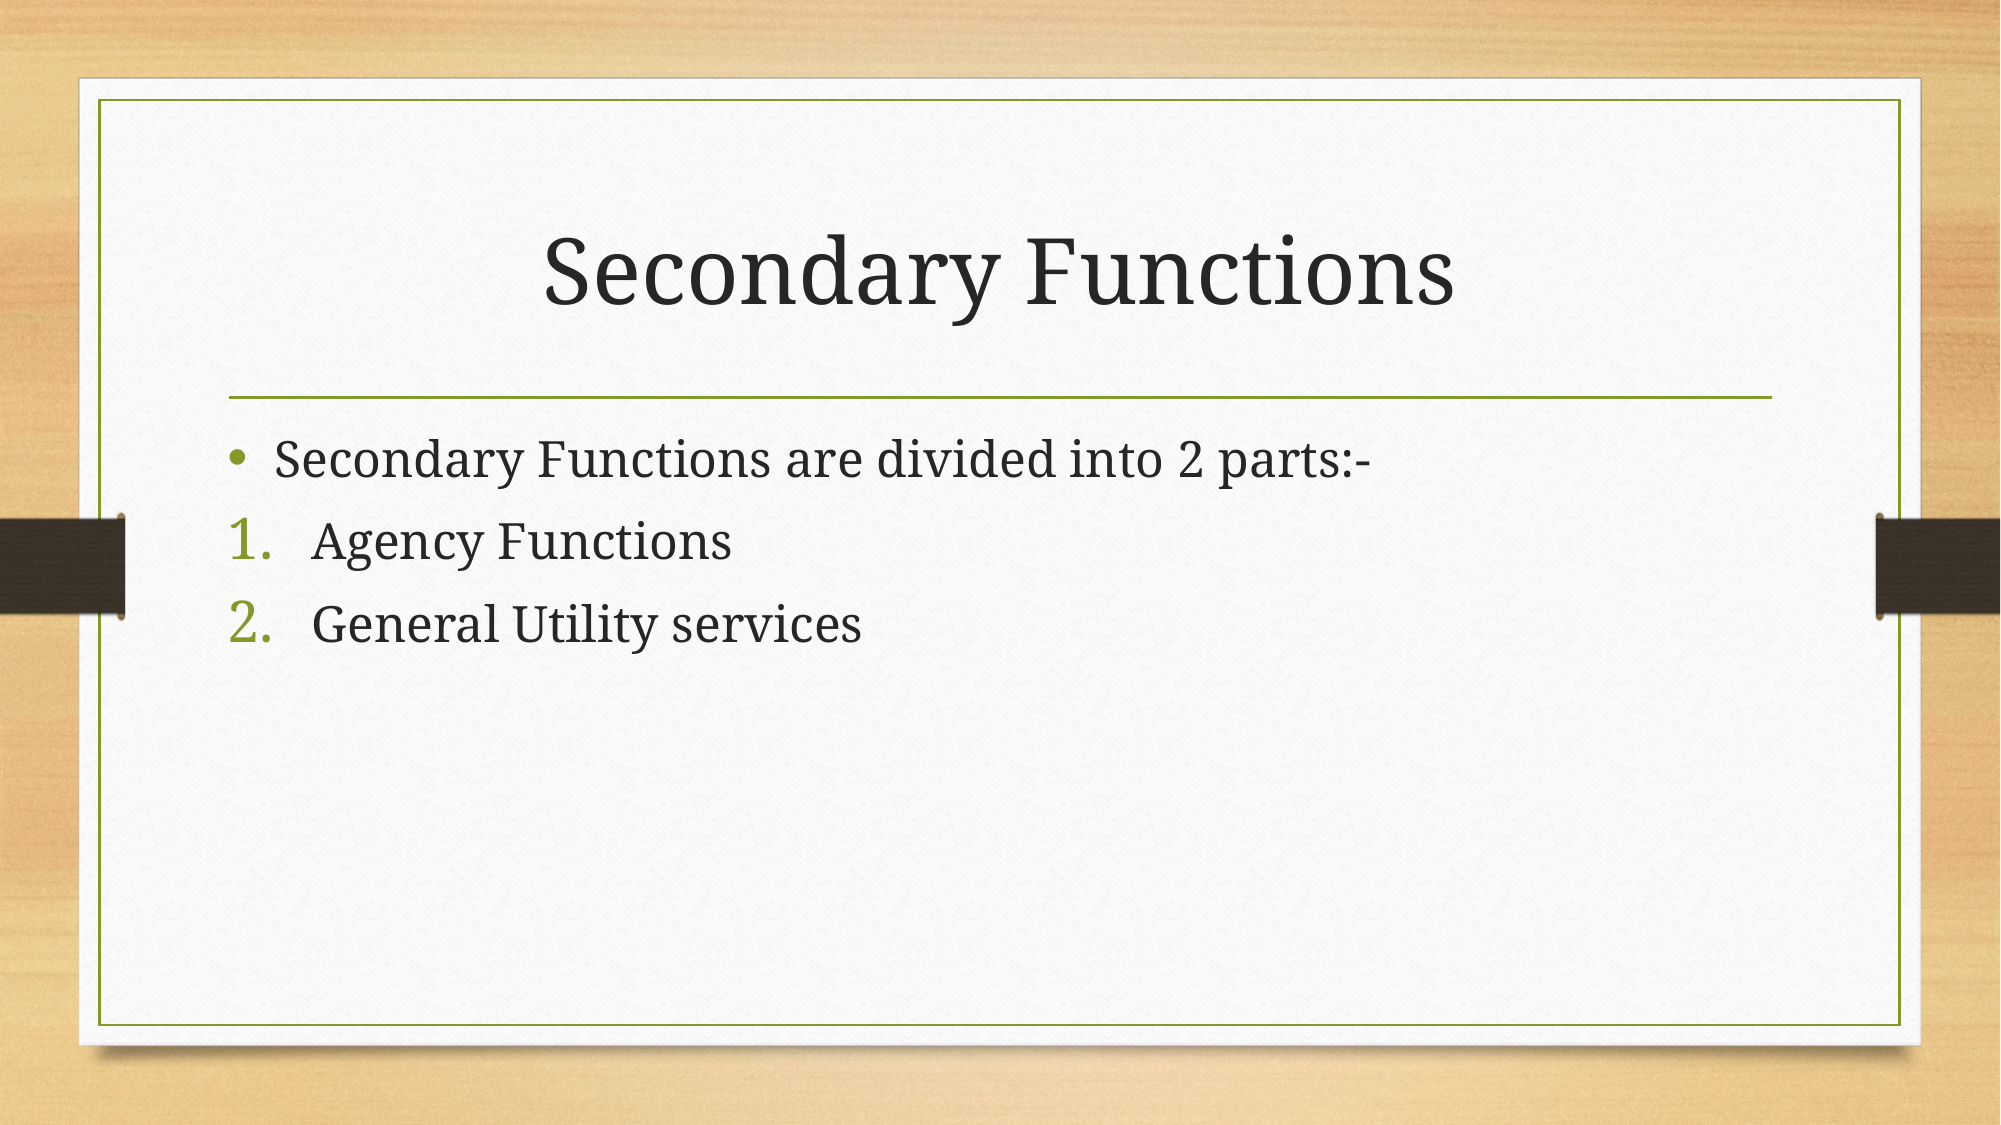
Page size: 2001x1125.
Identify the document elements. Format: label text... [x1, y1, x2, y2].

list Secondary Functions are divided into 2 parts:- Agency Functions General Utility services [212, 419, 1788, 964]
picture [0, 0, 2001, 1125]
title Secondary Functions [212, 161, 1788, 375]
